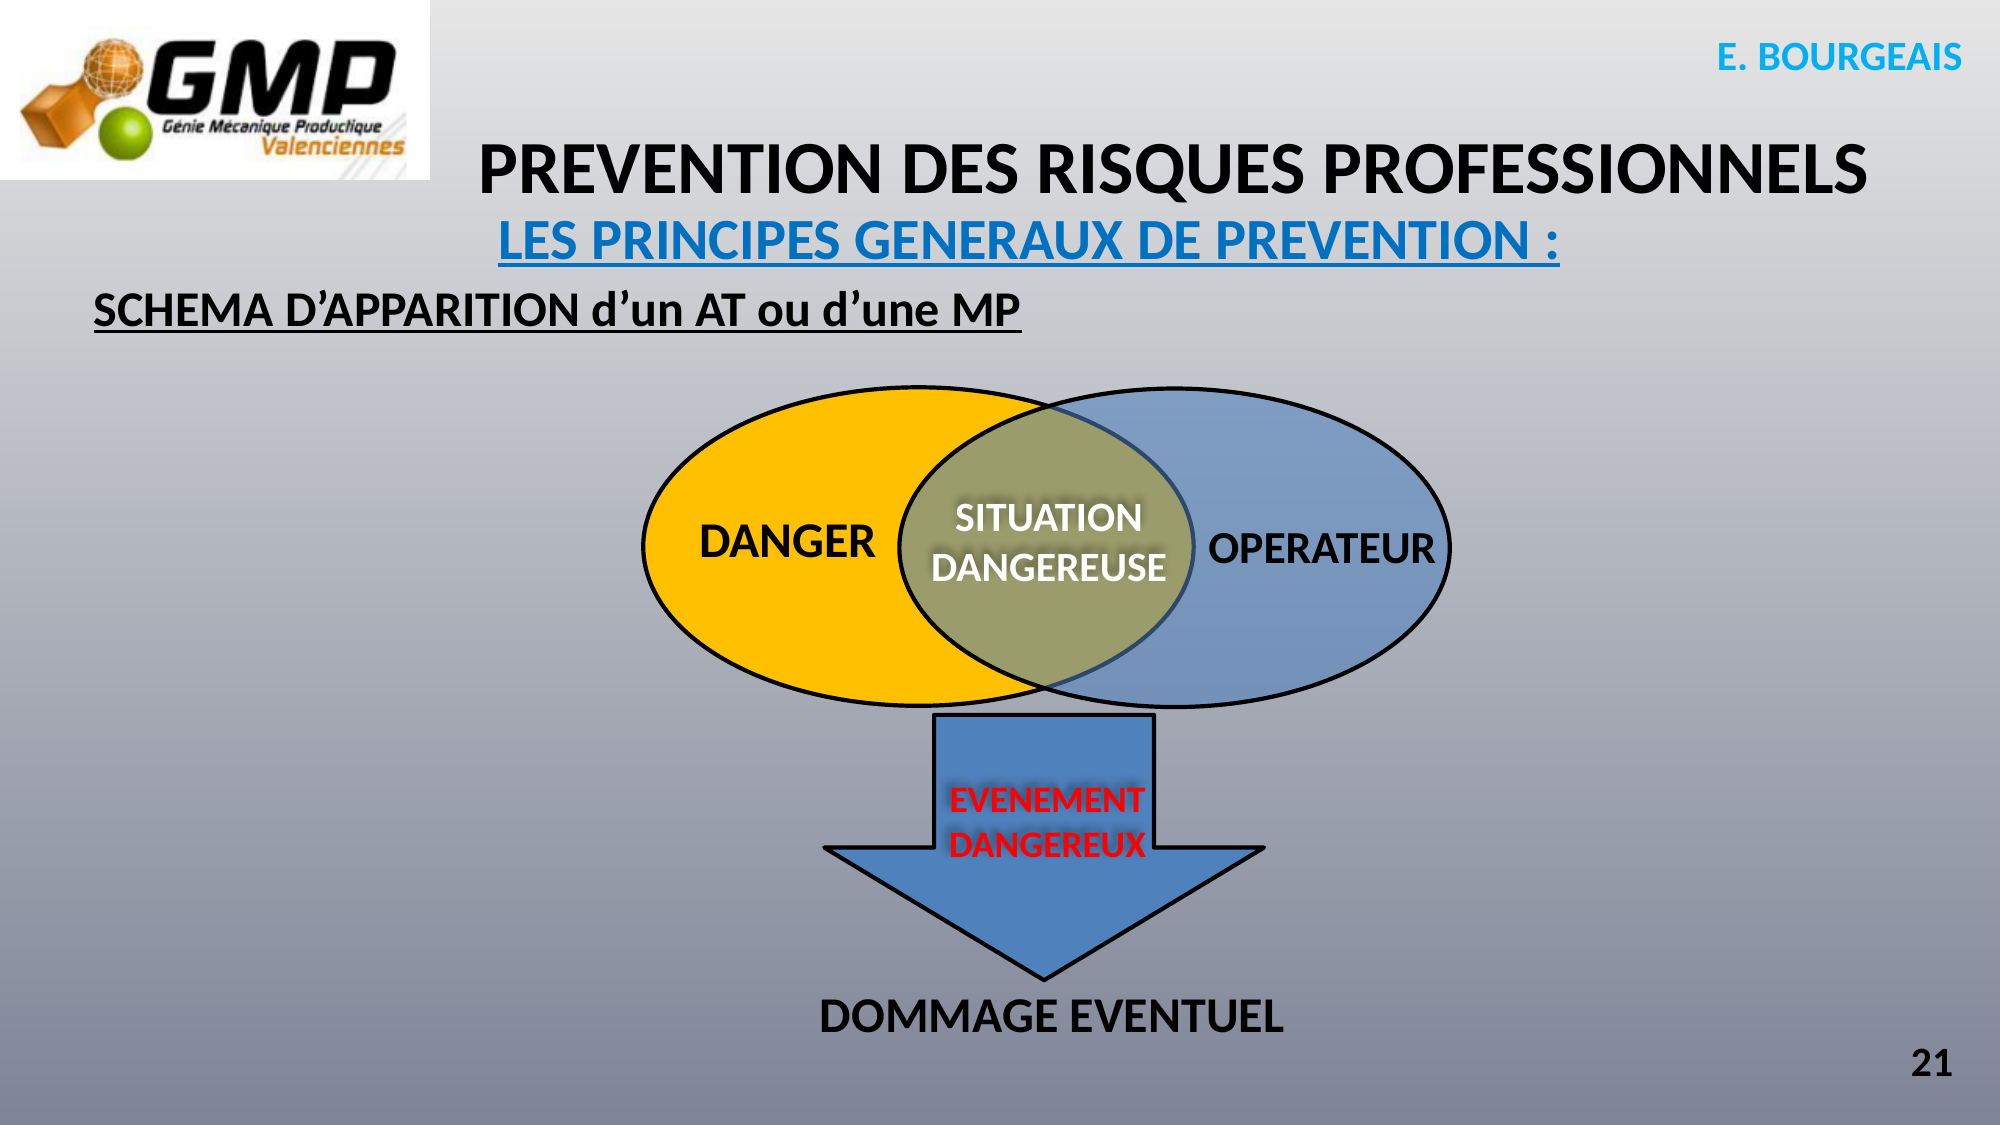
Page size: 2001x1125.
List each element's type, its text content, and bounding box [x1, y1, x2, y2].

text_box EVENEMENT DANGEREUX [911, 768, 1184, 873]
text_box E. BOURGEAIS [1702, 0, 1978, 87]
text_box DOMMAGE EVENTUEL [793, 975, 1311, 1051]
text_box 21 [1896, 1027, 1977, 1093]
text_box [897, 386, 1446, 710]
text_box SCHEMA D’APPARITION d’un AT ou d’une MP [79, 264, 1037, 344]
text_box DANGER [684, 500, 895, 576]
text_box LES PRINCIPES GENERAUX DE PREVENTION : [483, 158, 1576, 279]
text_box [932, 712, 1157, 757]
picture [0, 0, 430, 180]
text_box OPERATEUR [1193, 510, 1475, 581]
text_box PREVENTION DES RISQUES PROFESSIONNELS [429, 111, 1920, 242]
text_box [822, 845, 1267, 975]
text_box [641, 385, 1048, 708]
text_box SITUATION DANGEREUSE [912, 482, 1186, 597]
